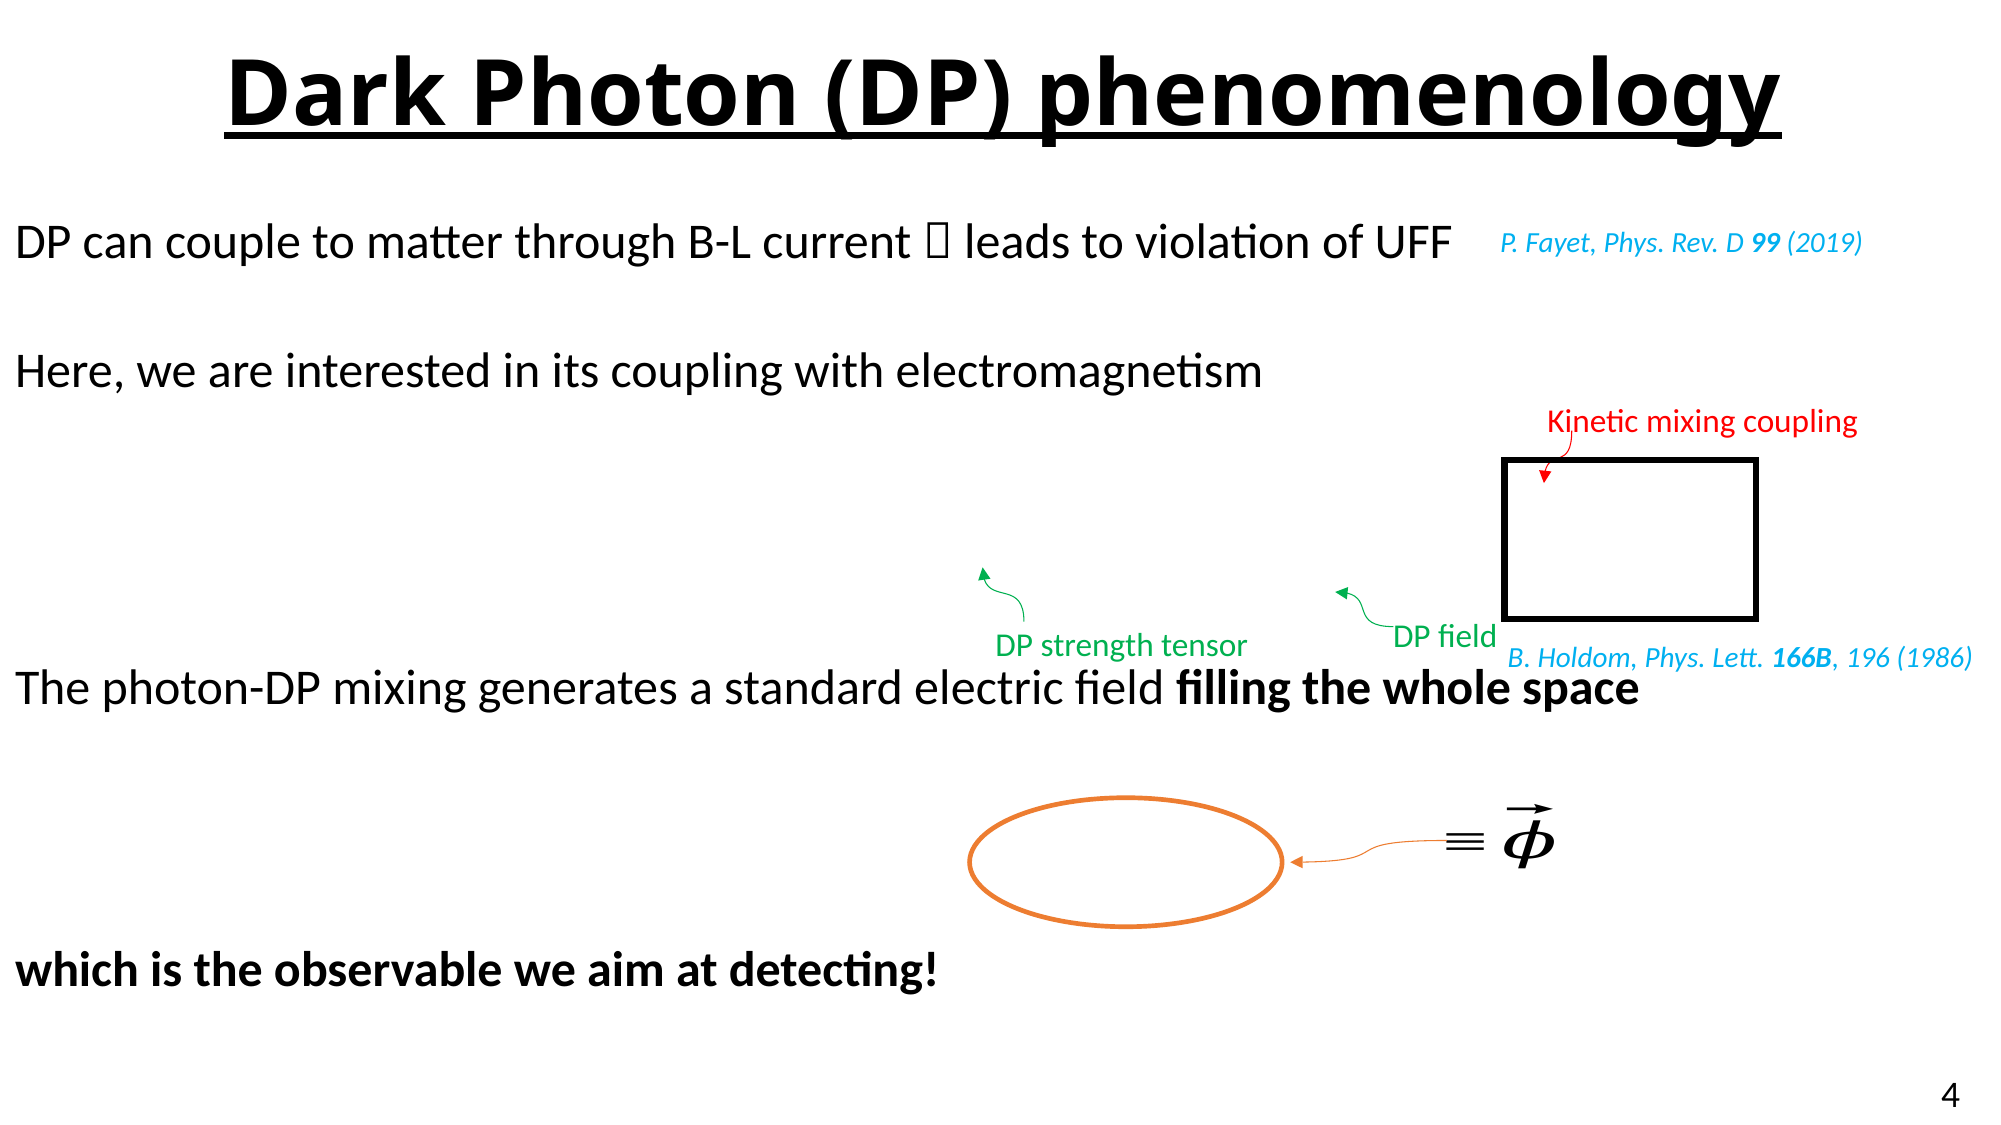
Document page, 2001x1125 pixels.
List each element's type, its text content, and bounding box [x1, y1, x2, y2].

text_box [1531, 442, 1585, 471]
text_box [976, 573, 1031, 616]
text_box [1290, 840, 1447, 863]
text_box [1503, 459, 1757, 620]
text_box DP strength tensor [980, 615, 1374, 670]
text_box B. Holdom, Phys. Lett. 166B, 196 (1986) [1492, 631, 2000, 682]
text_box 4 [1926, 1062, 2000, 1123]
text_box P. Fayet, Phys. Rev. D 99 (2019) [1485, 215, 2000, 266]
text_box [968, 796, 1284, 928]
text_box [1335, 591, 1394, 627]
text_box Kinetic mixing coupling [1532, 392, 1927, 447]
title Dark Photon (DP) phenomenology [140, 0, 1866, 205]
text_box DP field [1378, 607, 1772, 662]
